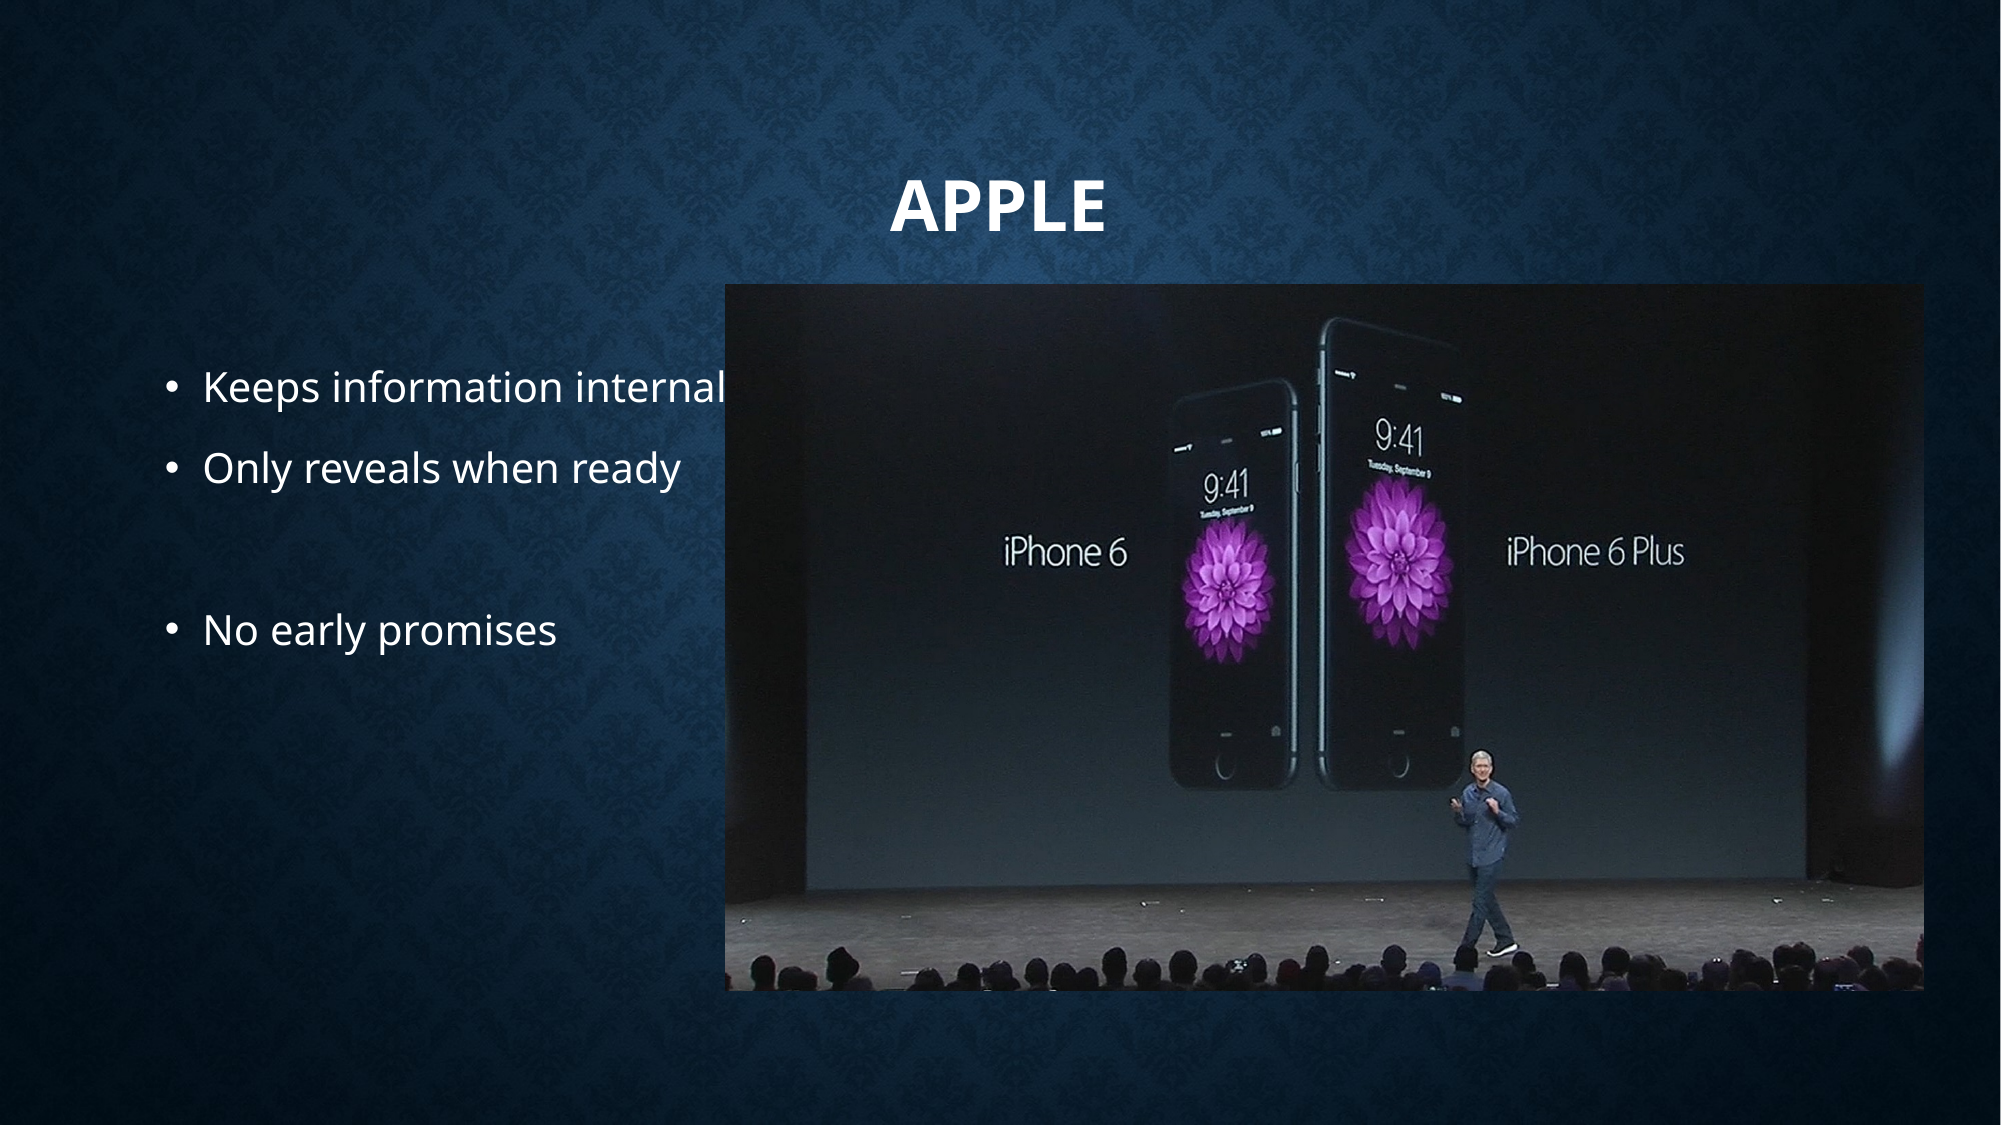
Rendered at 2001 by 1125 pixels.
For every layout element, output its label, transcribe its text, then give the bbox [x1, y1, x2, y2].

picture [0, 0, 2001, 1125]
text_box APPLE [149, 99, 1849, 318]
text_box Keeps information internal Only reveals when ready No early promises [149, 343, 725, 950]
